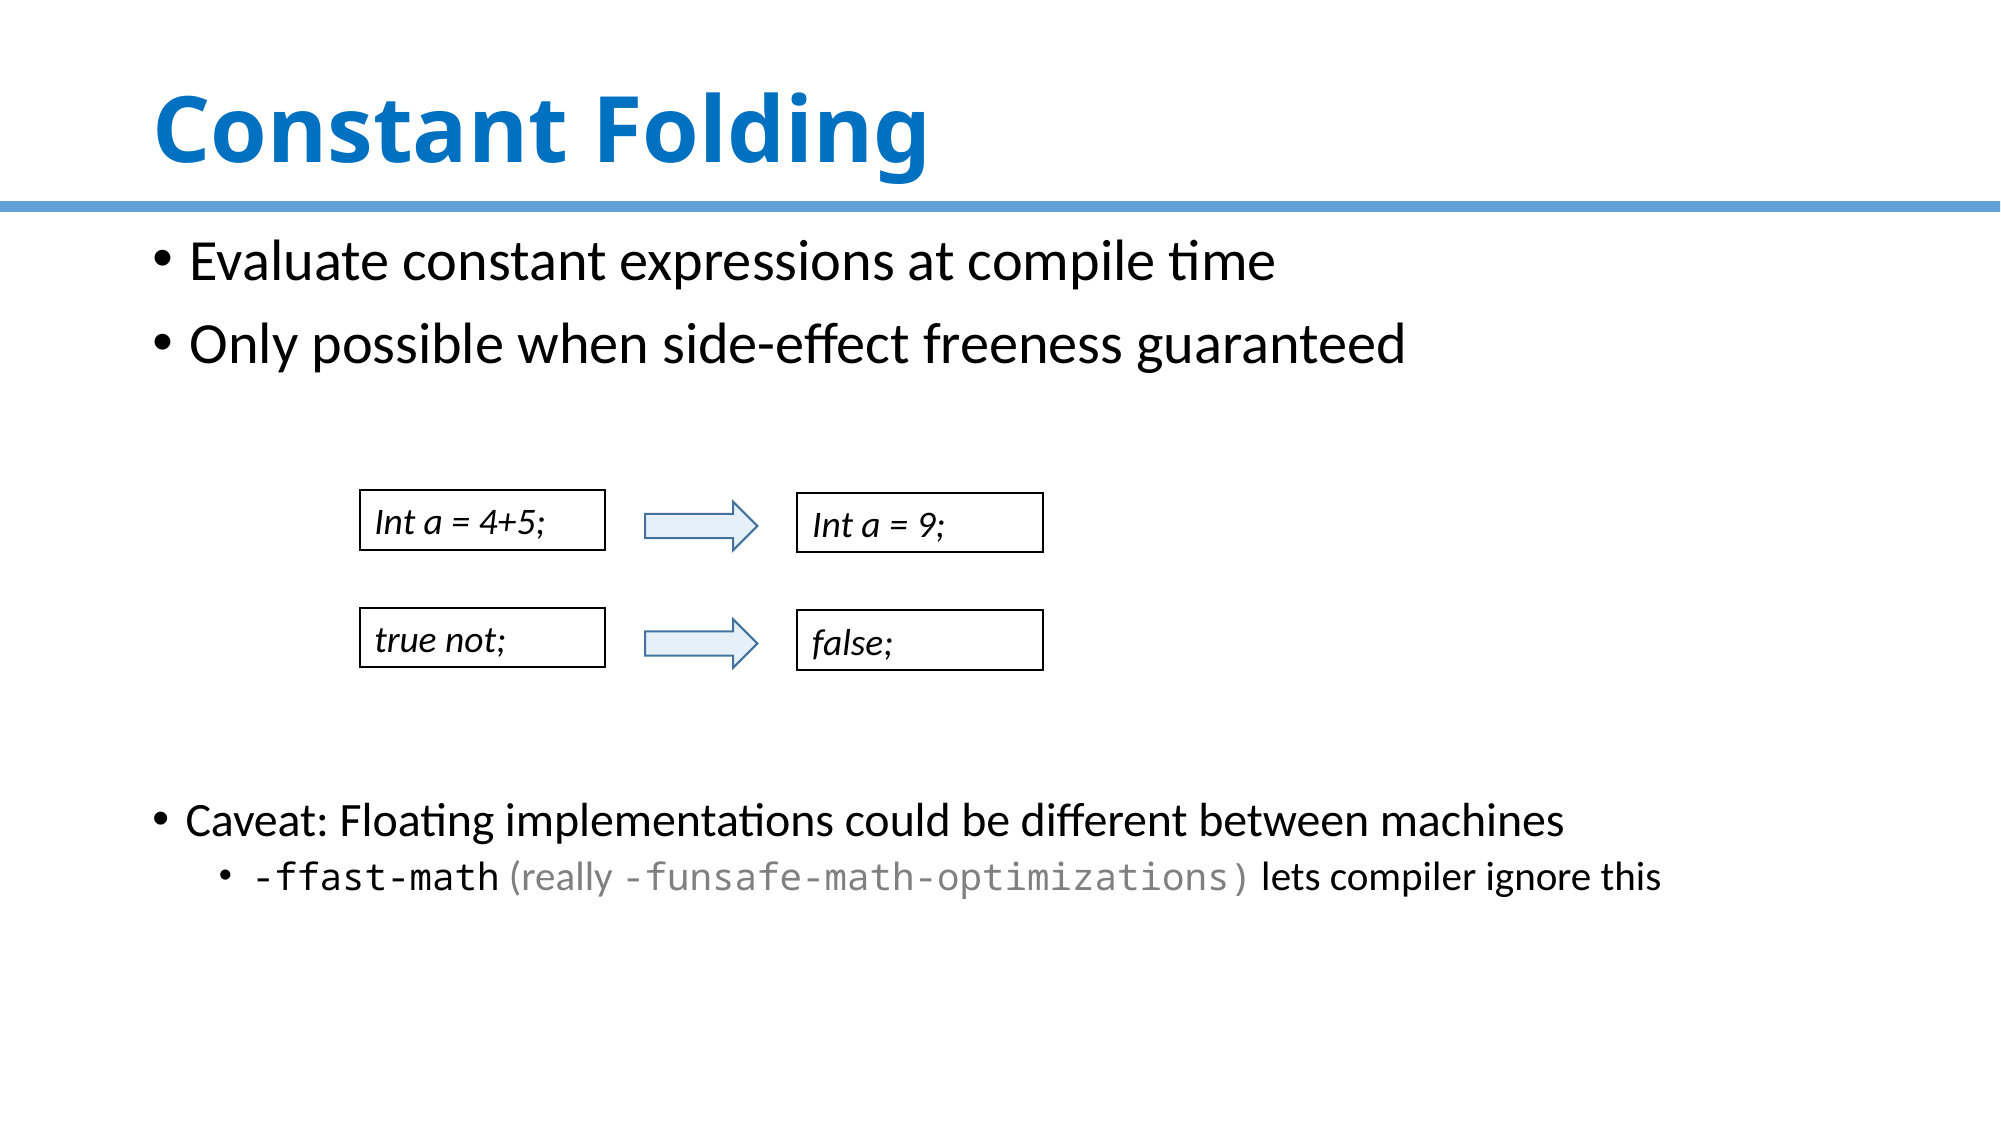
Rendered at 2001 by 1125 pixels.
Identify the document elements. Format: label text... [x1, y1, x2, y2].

text_box Int a = 9; [797, 492, 1043, 553]
text_box false; [797, 610, 1043, 670]
text_box [644, 499, 759, 553]
text_box Int a = 4+5; [359, 490, 605, 550]
list Evaluate constant expressions at compile time Only possible when side-effect freeness guaranteed [137, 222, 1863, 402]
title Constant Folding [137, 59, 1863, 207]
text_box Caveat: Floating implementations could be different between machines -ffast-math (really -funsafe-math-optimizations) lets compiler ignore this [137, 787, 1863, 967]
text_box true not; [359, 607, 605, 668]
text_box [644, 616, 759, 671]
